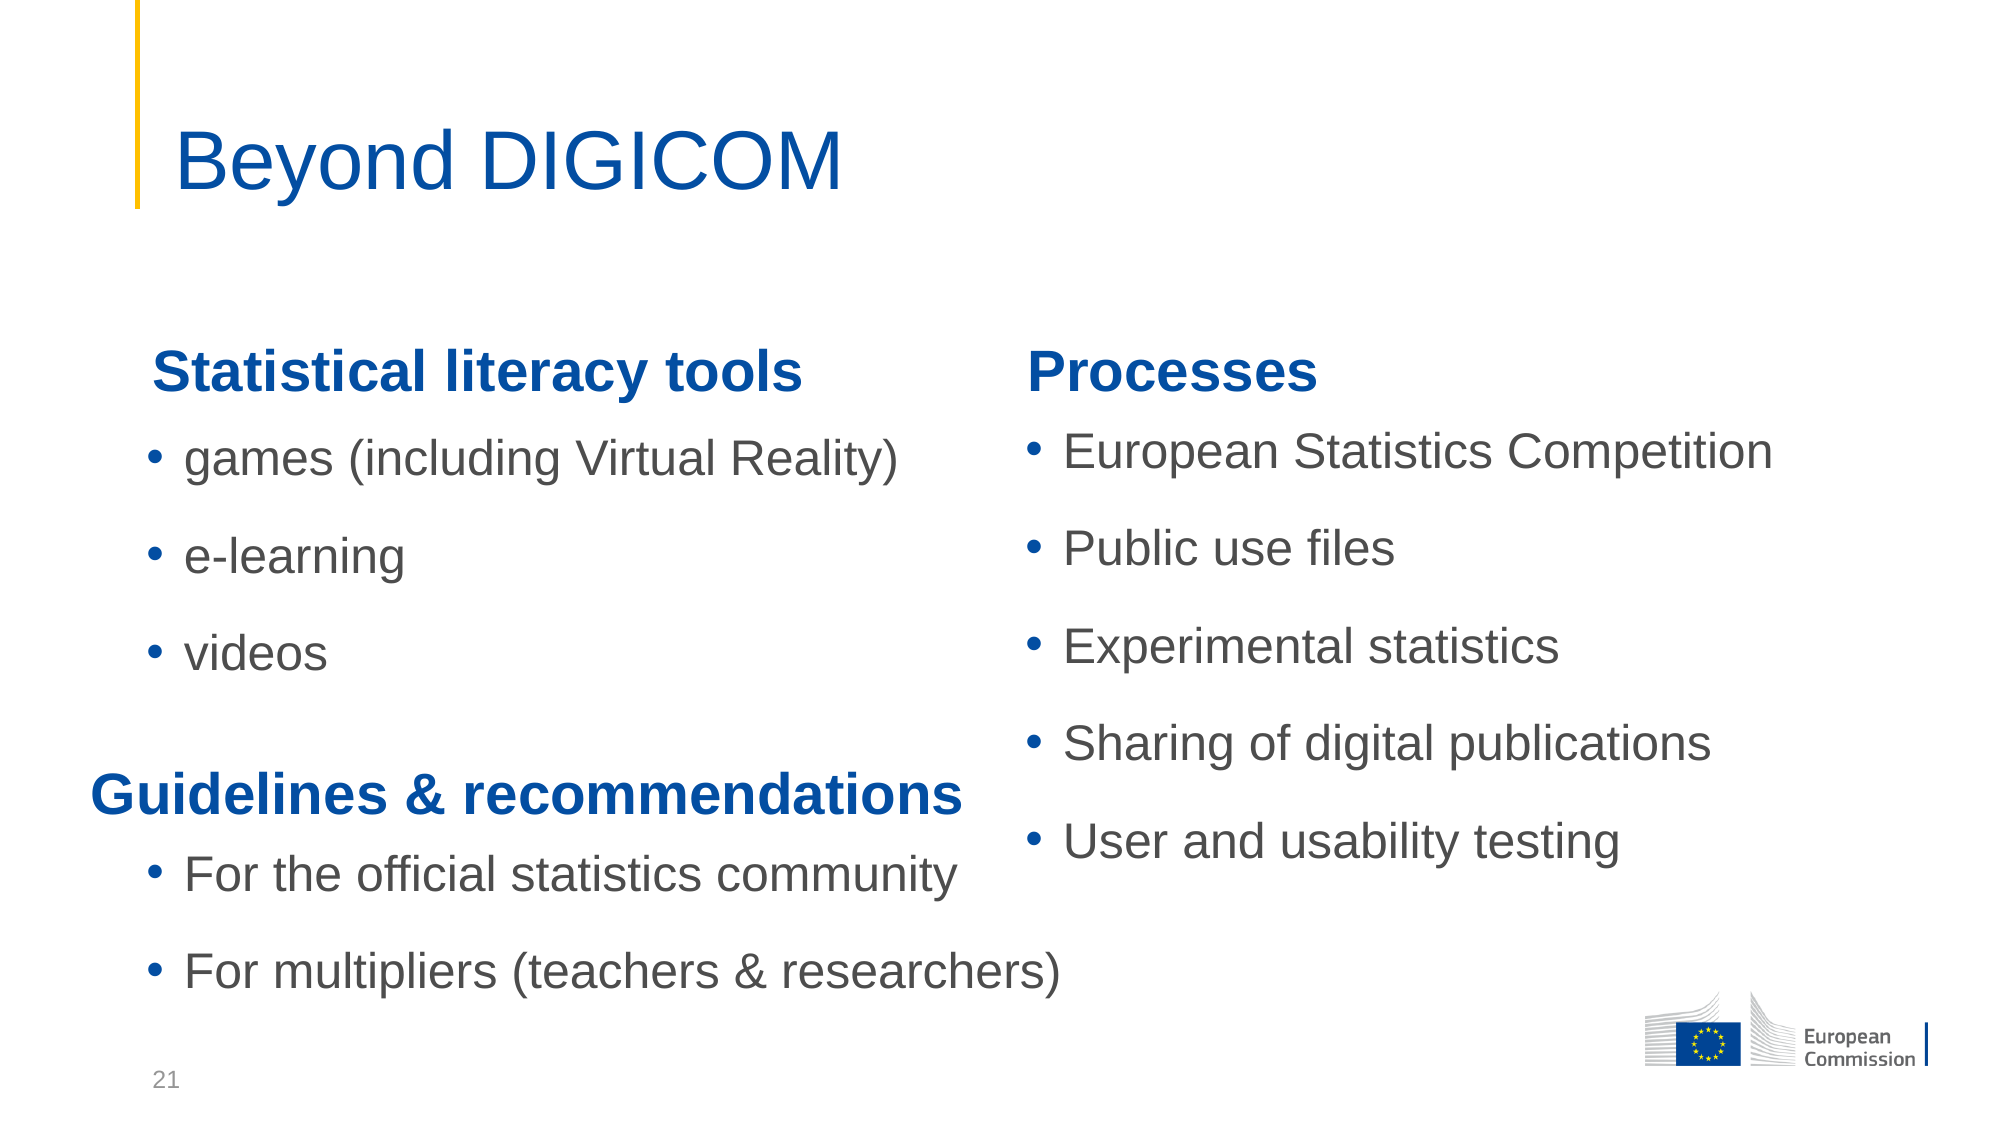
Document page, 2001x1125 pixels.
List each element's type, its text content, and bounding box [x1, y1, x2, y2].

list Statistical literacy tools [137, 275, 984, 411]
picture [1645, 991, 1928, 1066]
text_box For the official statistics community For multipliers (teachers & researchers) [131, 833, 1084, 1036]
list Processes [1012, 275, 1863, 411]
text_box games (including Virtual Reality) e-learning videos [131, 418, 982, 698]
text_box European Statistics Competition Public use files Experimental statistics Sharing of digital publications User and usability testing [1010, 410, 1857, 919]
title Beyond DIGICOM [159, 79, 902, 208]
text_box Guidelines & recommendations [75, 698, 1011, 834]
text_box 21 [137, 1062, 588, 1094]
